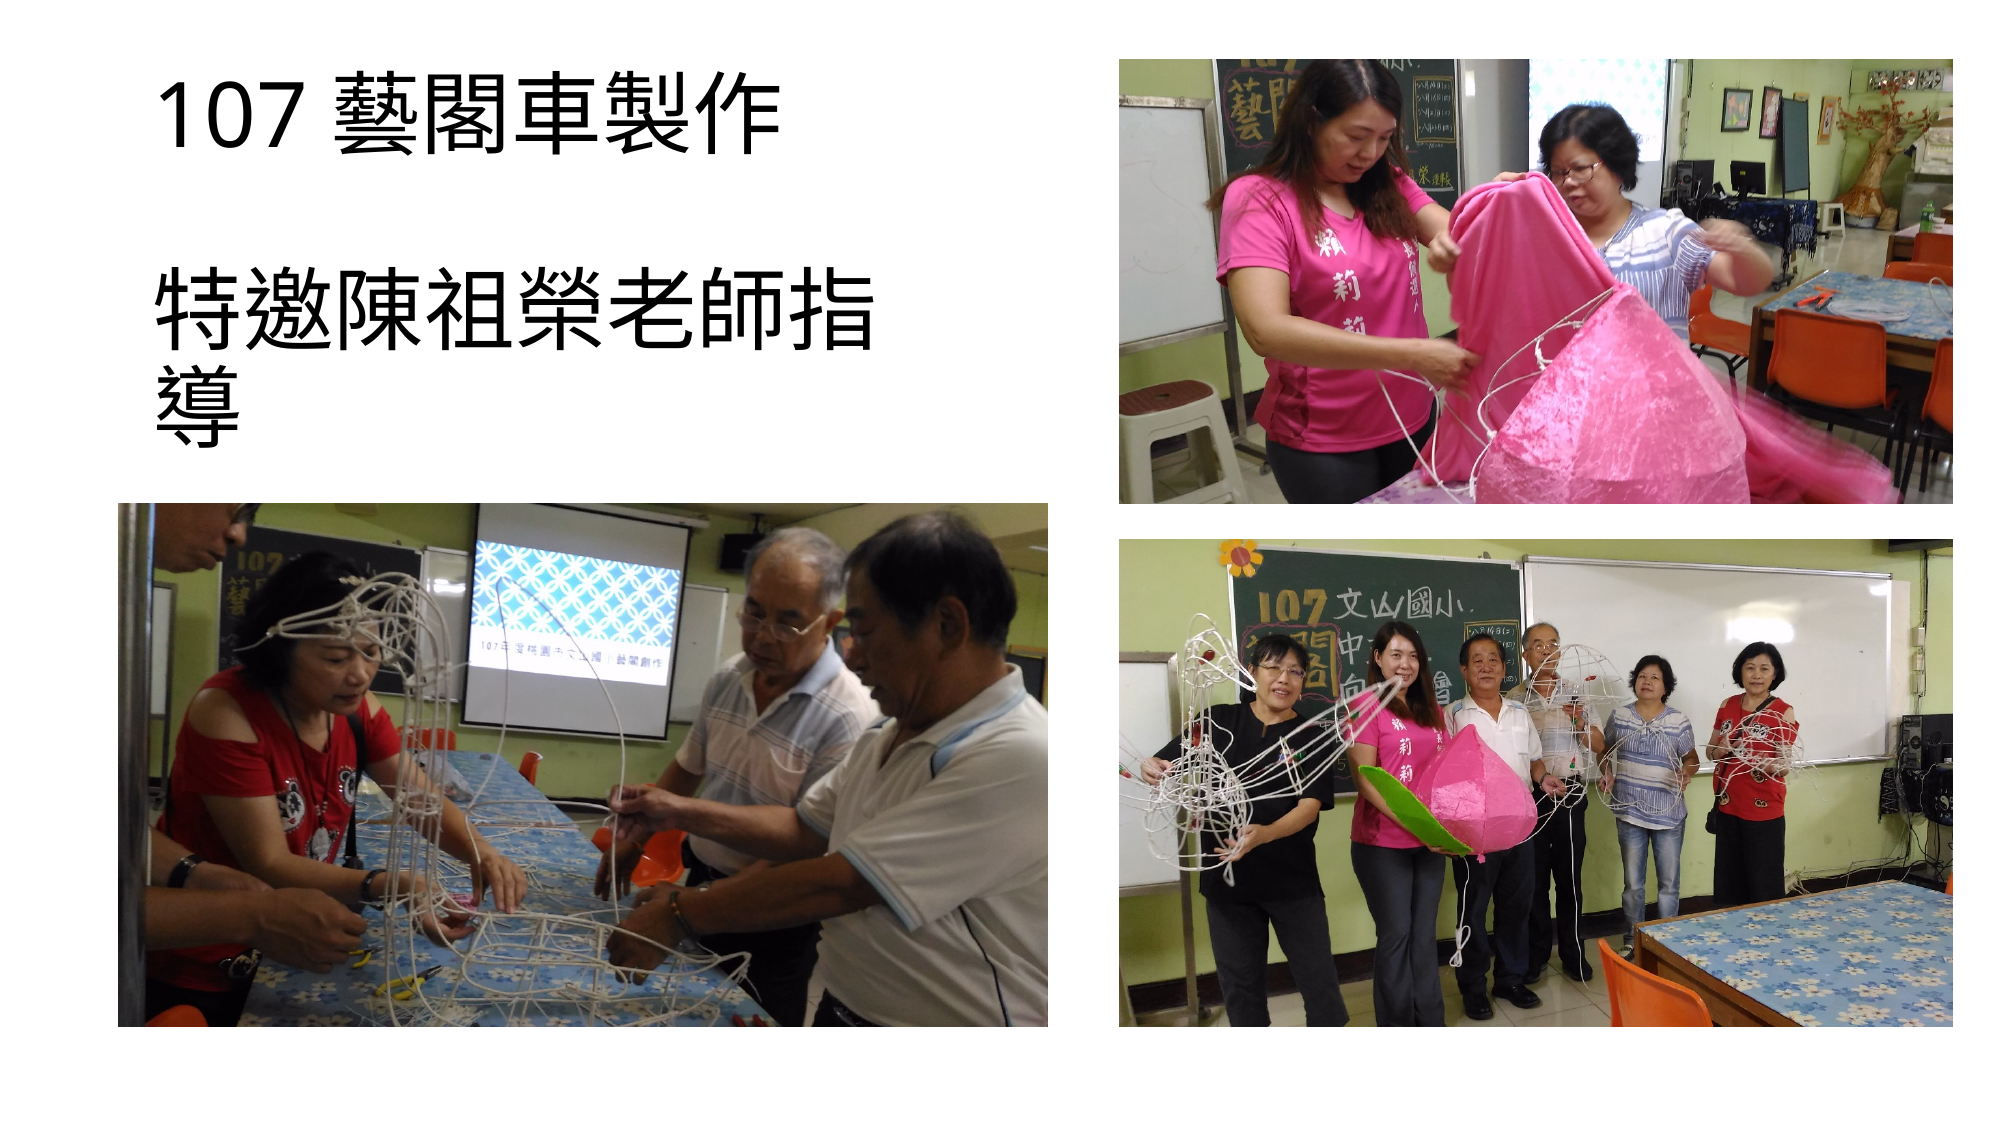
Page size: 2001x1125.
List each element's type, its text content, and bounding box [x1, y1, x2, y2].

title 107藝閣車製作 特邀陳祖榮老師指導 [137, 59, 977, 471]
picture [1119, 539, 1953, 1027]
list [1119, 59, 1953, 504]
picture [118, 503, 1048, 1027]
